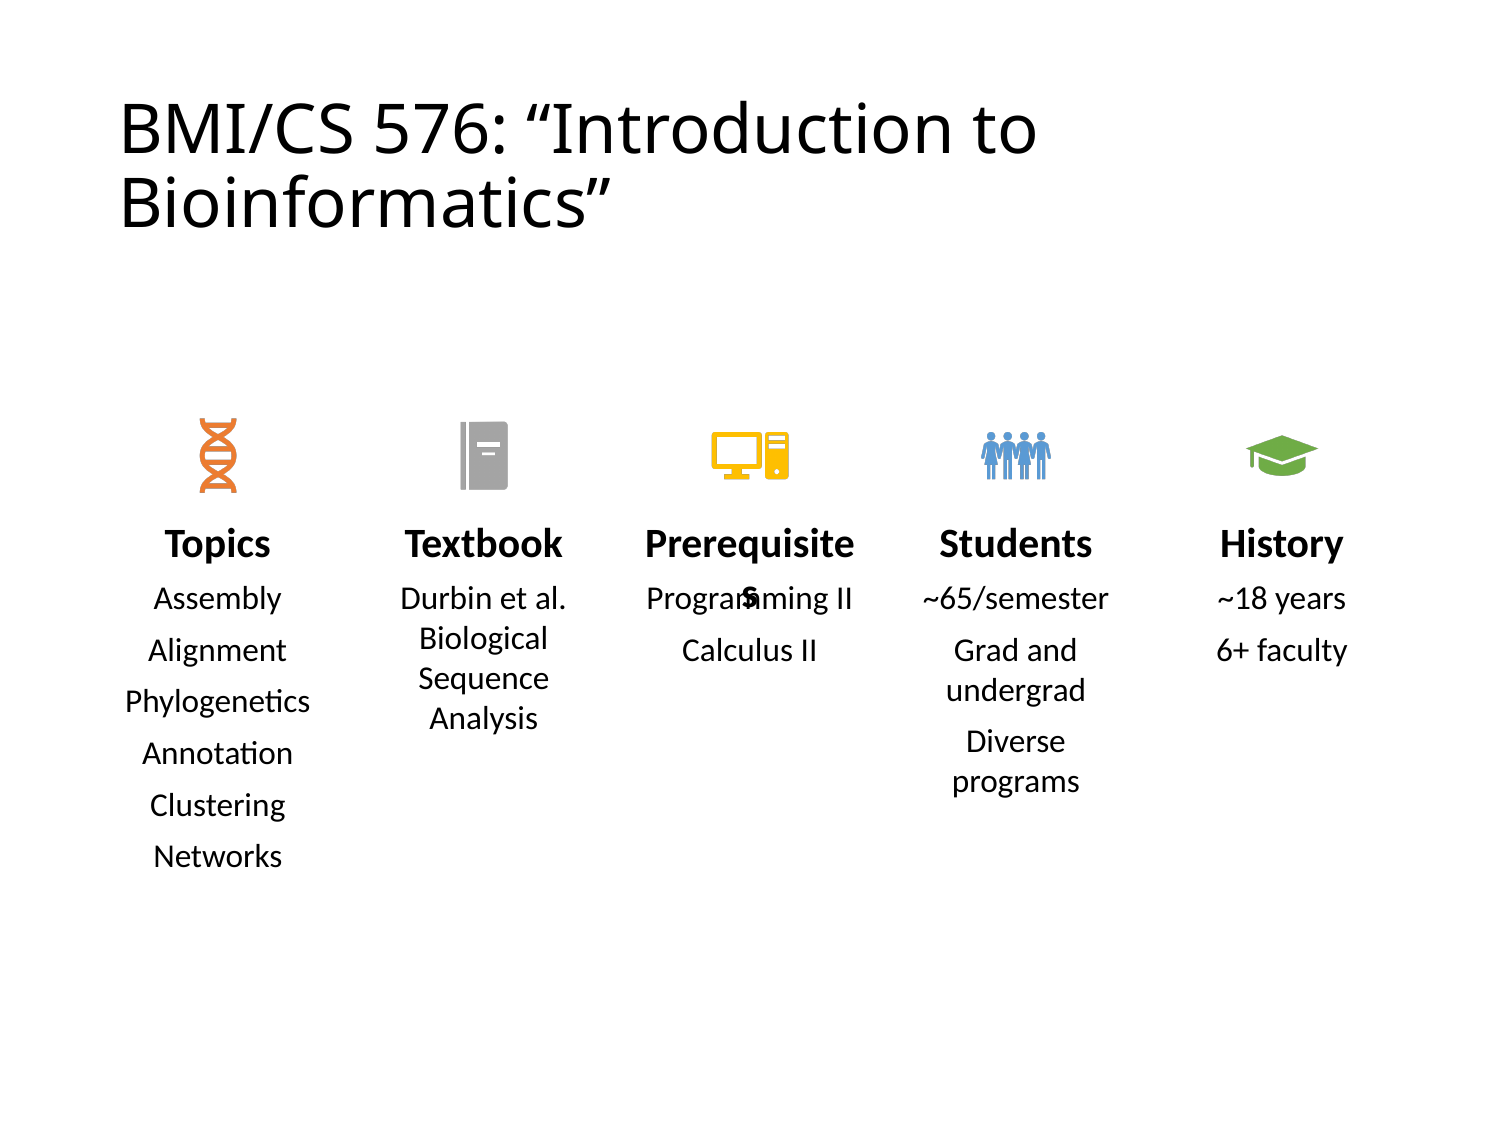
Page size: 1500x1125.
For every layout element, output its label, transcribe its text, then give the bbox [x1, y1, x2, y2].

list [103, 299, 1397, 1014]
title BMI/CS 576: “Introduction to Bioinformatics” [103, 59, 1397, 278]
